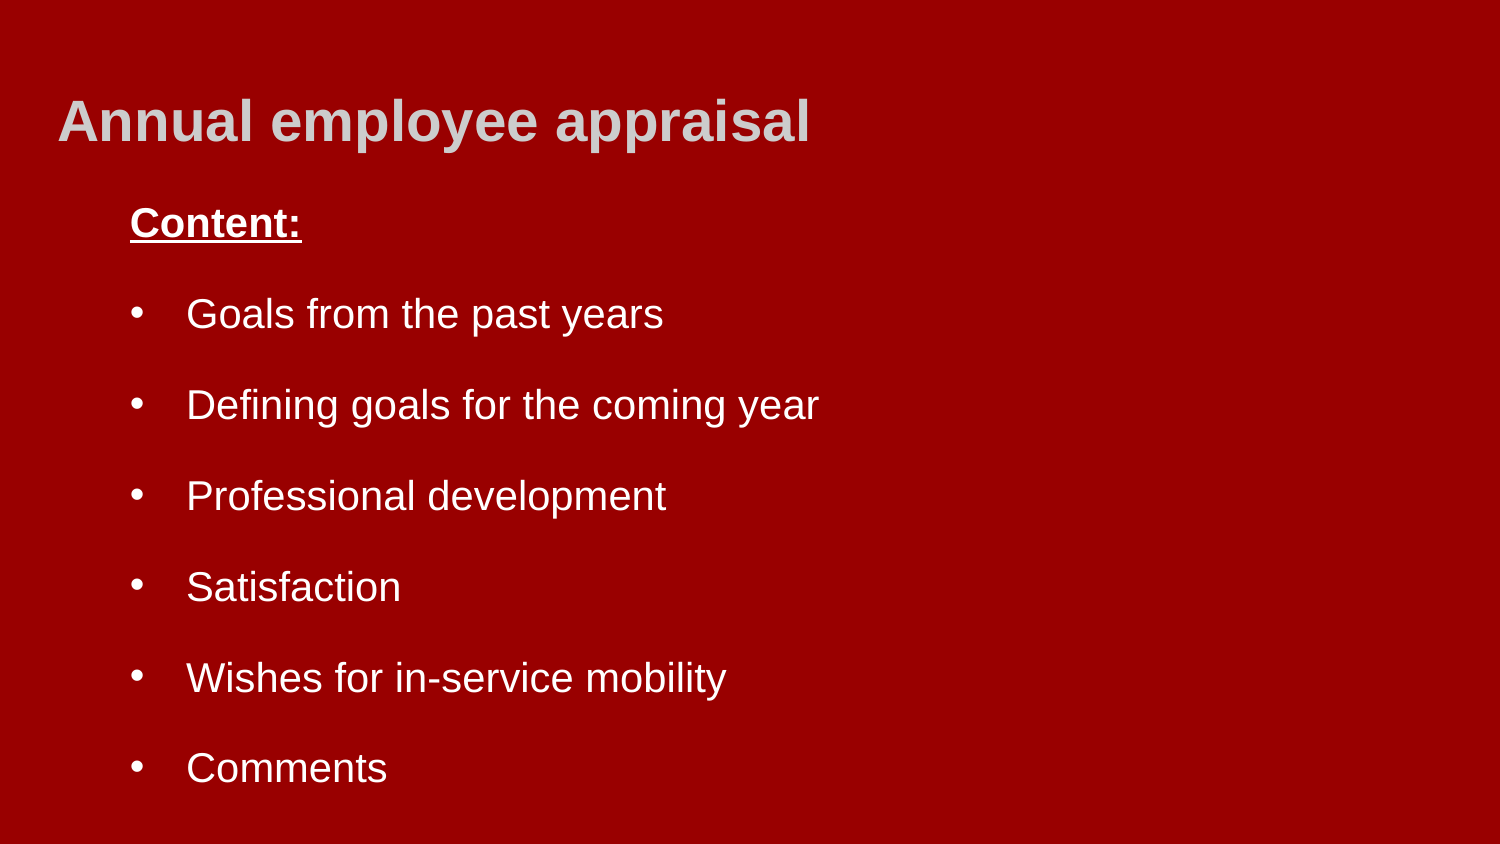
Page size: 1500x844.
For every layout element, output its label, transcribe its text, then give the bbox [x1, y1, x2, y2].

title Annual employee appraisal [42, 67, 1459, 178]
list Content: Goals from the past years Defining goals for the coming year Professional development Satisfaction Wishes for in-service mobility Comments [98, 173, 1412, 835]
